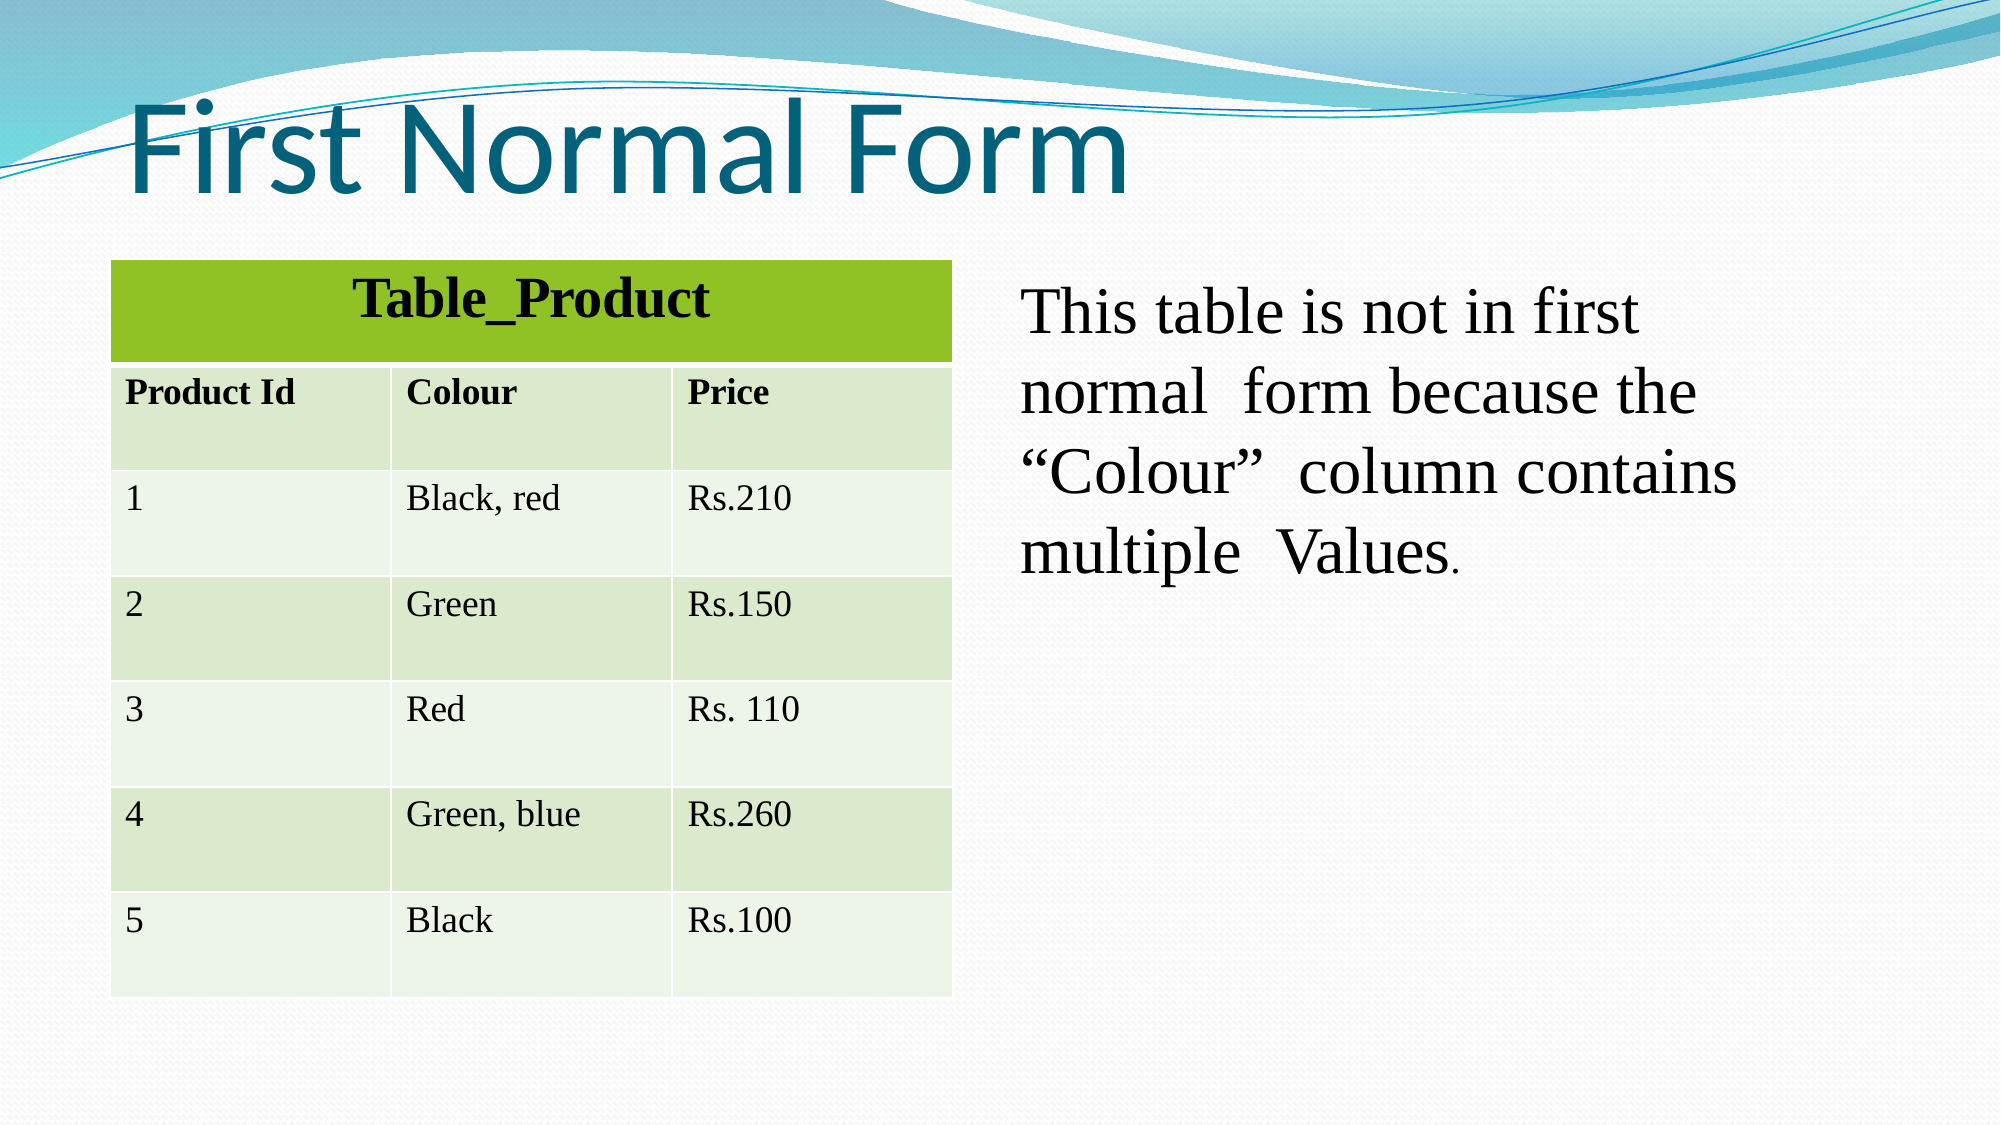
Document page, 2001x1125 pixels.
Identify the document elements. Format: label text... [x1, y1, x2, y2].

table_cell Red [392, 682, 671, 786]
table_cell Rs.260 [673, 788, 952, 891]
table_cell Rs. 110 [673, 682, 952, 786]
table_cell Colour [392, 368, 671, 470]
table_cell Black, red [392, 471, 671, 575]
title First Normal Form [124, 30, 1242, 221]
table_cell 5 [111, 893, 390, 997]
table_cell Product Id [111, 368, 390, 470]
table_cell Black [392, 893, 671, 997]
table_header Table_Product [111, 260, 952, 362]
table_cell Green, blue [392, 788, 671, 891]
table_cell 2 [111, 577, 390, 680]
table_cell Green [392, 577, 671, 680]
table_cell Price [673, 368, 952, 470]
table_cell 1 [111, 471, 390, 575]
table_cell 4 [111, 788, 390, 891]
text_box This table is not in first normal form because the “Colour” column contains multiple Values. [1018, 264, 1825, 587]
table_cell Rs.100 [673, 893, 952, 997]
table_cell 3 [111, 682, 390, 786]
table_cell Rs.150 [673, 577, 952, 680]
table_cell Rs.210 [673, 471, 952, 575]
